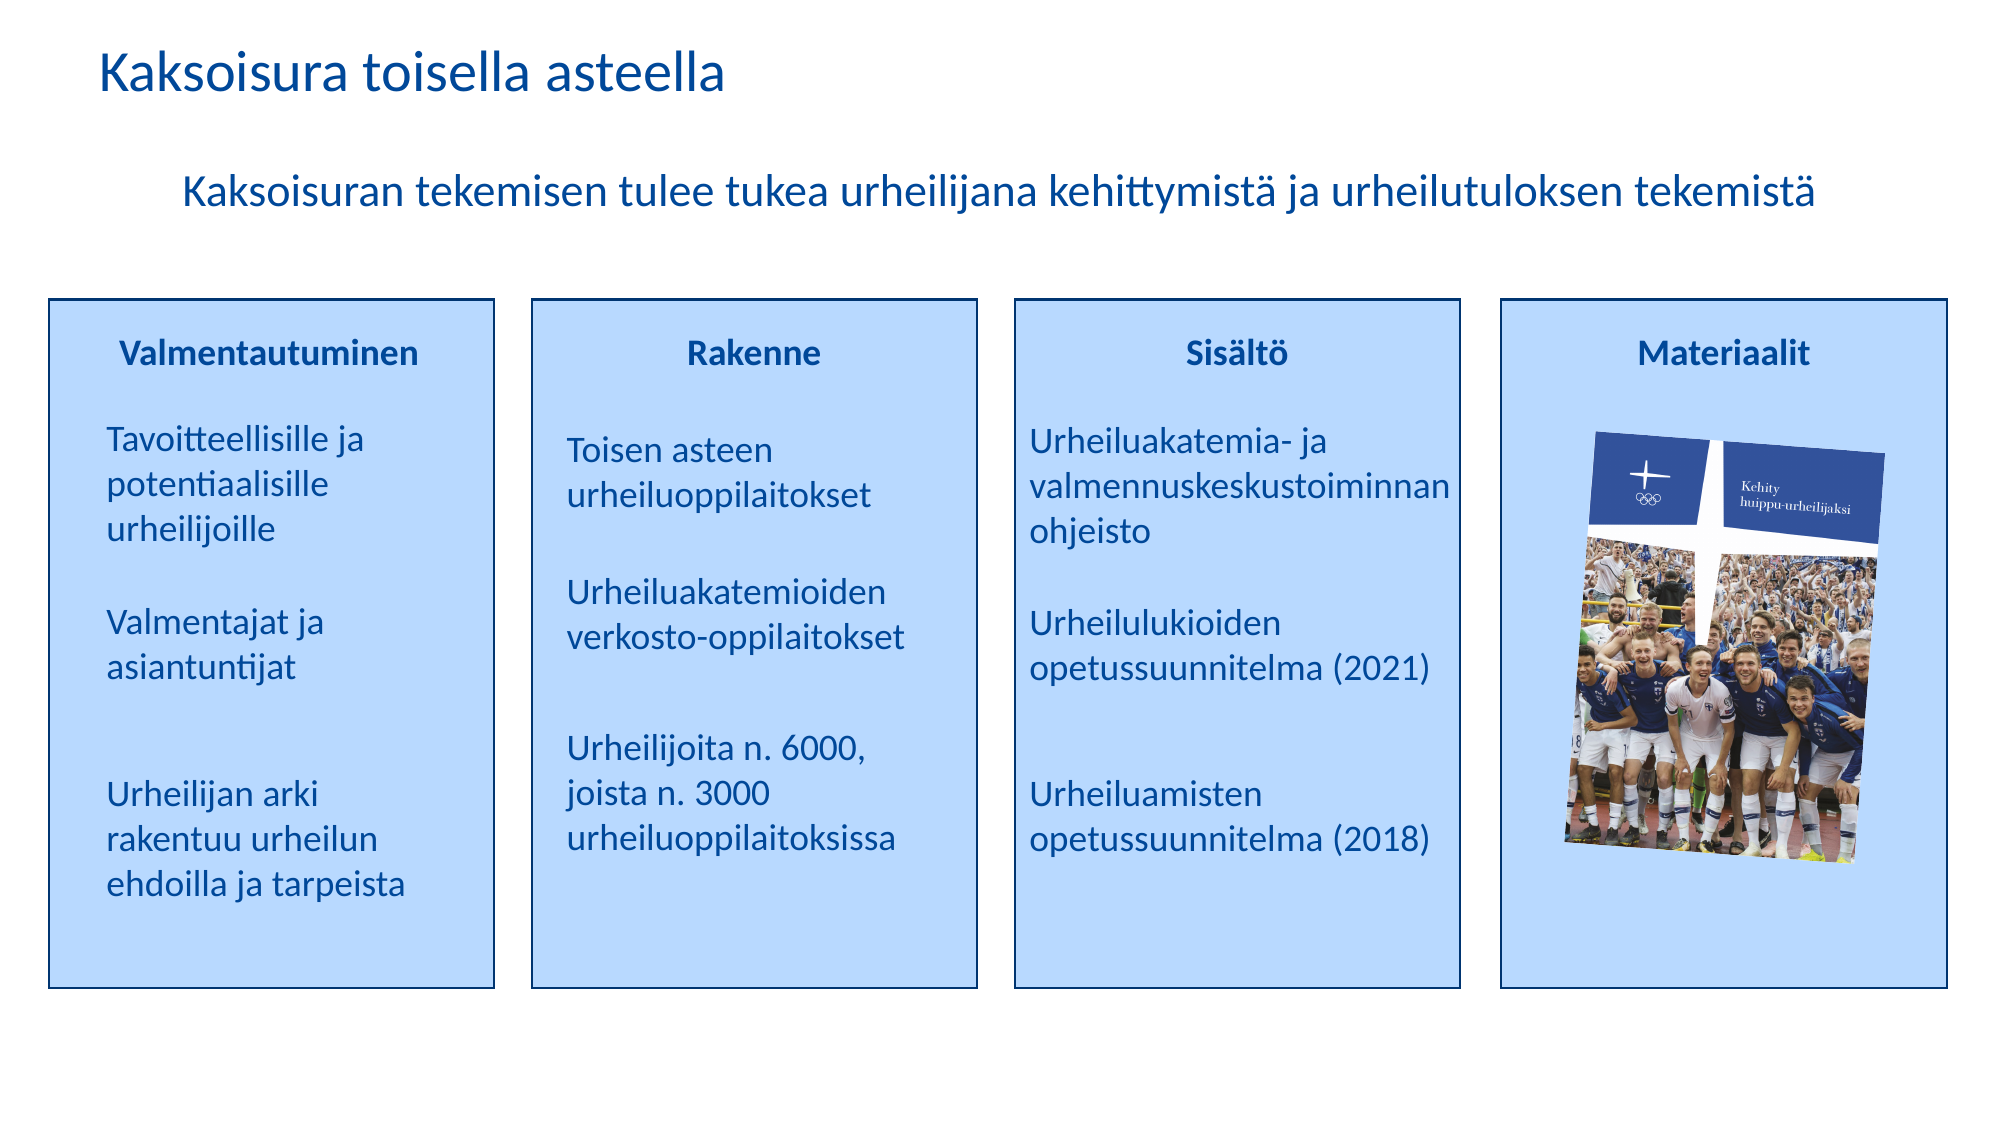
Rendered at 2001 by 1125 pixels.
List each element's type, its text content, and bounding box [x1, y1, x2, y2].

text_box Sisältö [1034, 320, 1440, 380]
text_box Urheilulukioiden opetussuunnitelma (2021) [1014, 590, 1460, 696]
text_box [48, 298, 495, 989]
text_box Valmentautuminen [66, 320, 472, 380]
text_box [1014, 559, 1461, 989]
picture [1565, 432, 1885, 864]
text_box Urheiluamisten opetussuunnitelma (2018) [1014, 761, 1460, 866]
text_box [1014, 298, 1461, 408]
text_box Valmentajat ja asiantuntijat [91, 589, 470, 694]
text_box Tavoitteellisille ja potentiaalisille urheilijoille [91, 406, 470, 556]
text_box Toisen asteen urheiluoppilaitokset [551, 417, 957, 523]
text_box Rakenne [551, 320, 957, 380]
text_box Urheilijoita n. 6000, joista n. 3000 urheiluoppilaitoksissa [551, 715, 957, 866]
text_box Urheiluakatemia- ja valmennuskeskustoiminnan ohjeisto [1014, 408, 1479, 559]
text_box [531, 298, 978, 989]
text_box Urheilijan arki rakentuu urheilun ehdoilla ja tarpeista [91, 761, 470, 911]
list Kaksoisuran tekemisen tulee tukea urheilijana kehittymistä ja urheilutuloksen tekemistä [53, 160, 1947, 250]
text_box Urheiluakatemioiden verkosto-oppilaitokset [551, 559, 957, 665]
text_box Materiaalit [1521, 320, 1927, 380]
title Kaksoisura toisella asteella [48, 27, 778, 117]
text_box [1500, 298, 1948, 989]
